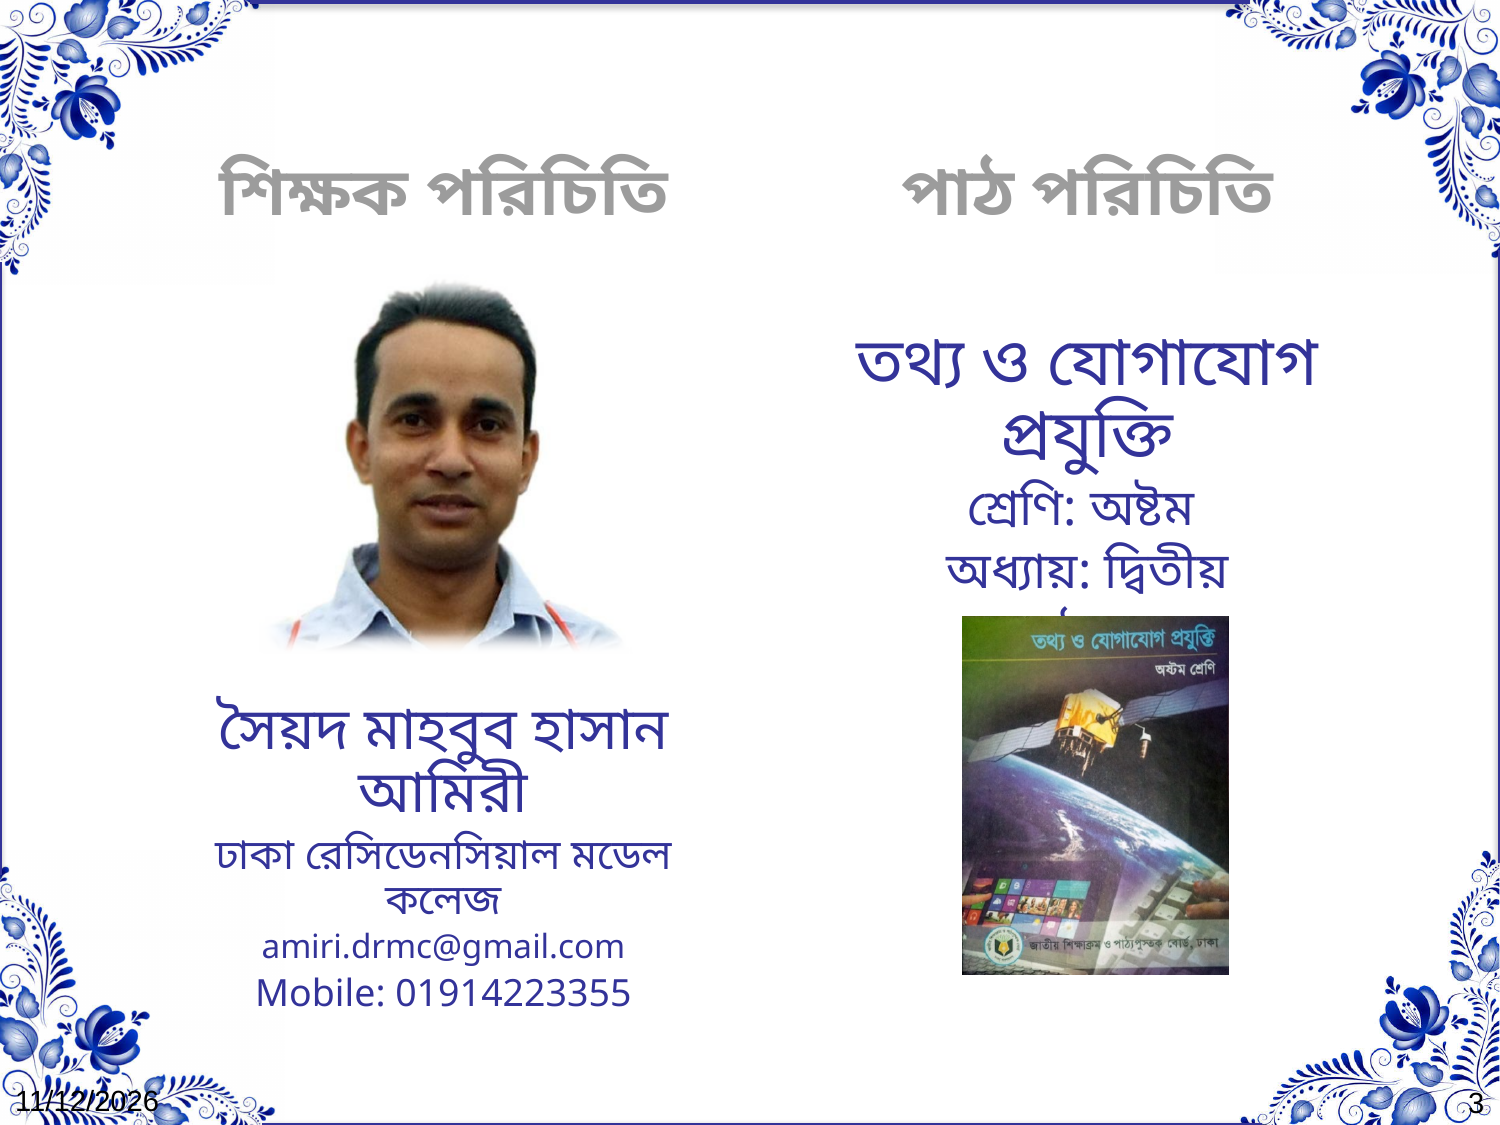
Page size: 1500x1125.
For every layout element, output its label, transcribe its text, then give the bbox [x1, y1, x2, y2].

picture [0, 0, 275, 285]
picture [258, 274, 638, 654]
slide_number 3 [1424, 1077, 1500, 1125]
text_box শিক্ষক পরিচিতি সৈয়দ মাহবুব হাসান আমিরী ঢাকা রেসিডেনসিয়াল মডেল কলেজ amiri.drmc@gmail.com Mobile: 01914223355 [137, 149, 750, 988]
picture [962, 615, 1230, 976]
subtitle পাঠ পরিচিতি তথ্য ও যোগাযোগ প্রযুক্তি শ্রেণি: অষ্টম অধ্যায়: দ্বিতীয় পাঠ: ১১ [812, 149, 1363, 1000]
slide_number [0, 1074, 188, 1125]
picture [0, 851, 285, 1125]
picture [1224, 840, 1500, 1125]
picture [1216, 0, 1500, 274]
